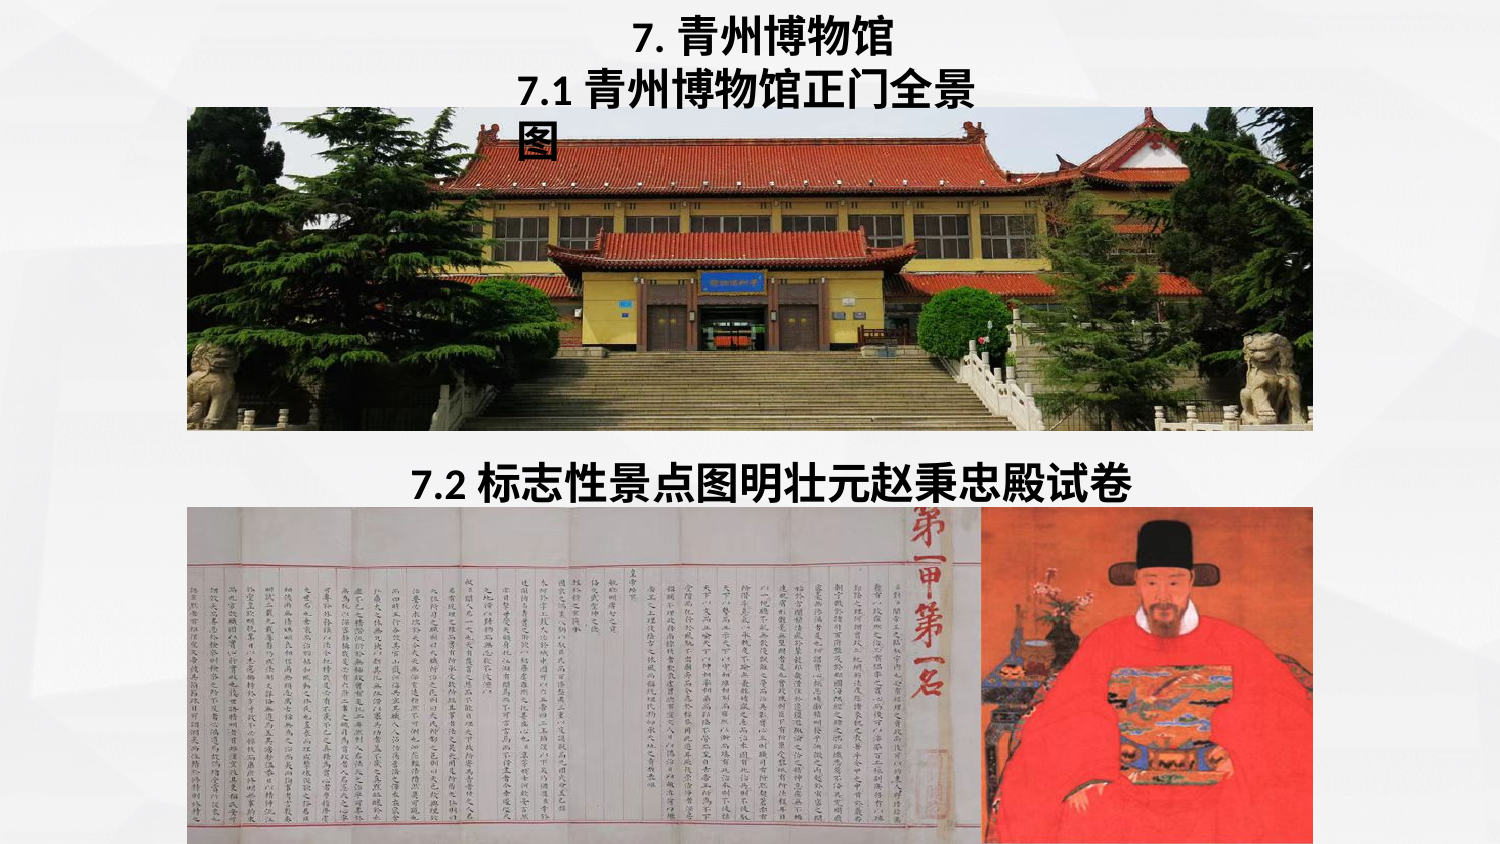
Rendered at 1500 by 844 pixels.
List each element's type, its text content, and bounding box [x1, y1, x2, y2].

picture [0, 0, 1500, 844]
text_box 7.青州博物馆 7.1青州博物馆正门全景图 [501, 1, 1025, 107]
text_box 7.2标志性景点图明壮元赵秉忠殿试卷 [395, 448, 1149, 507]
